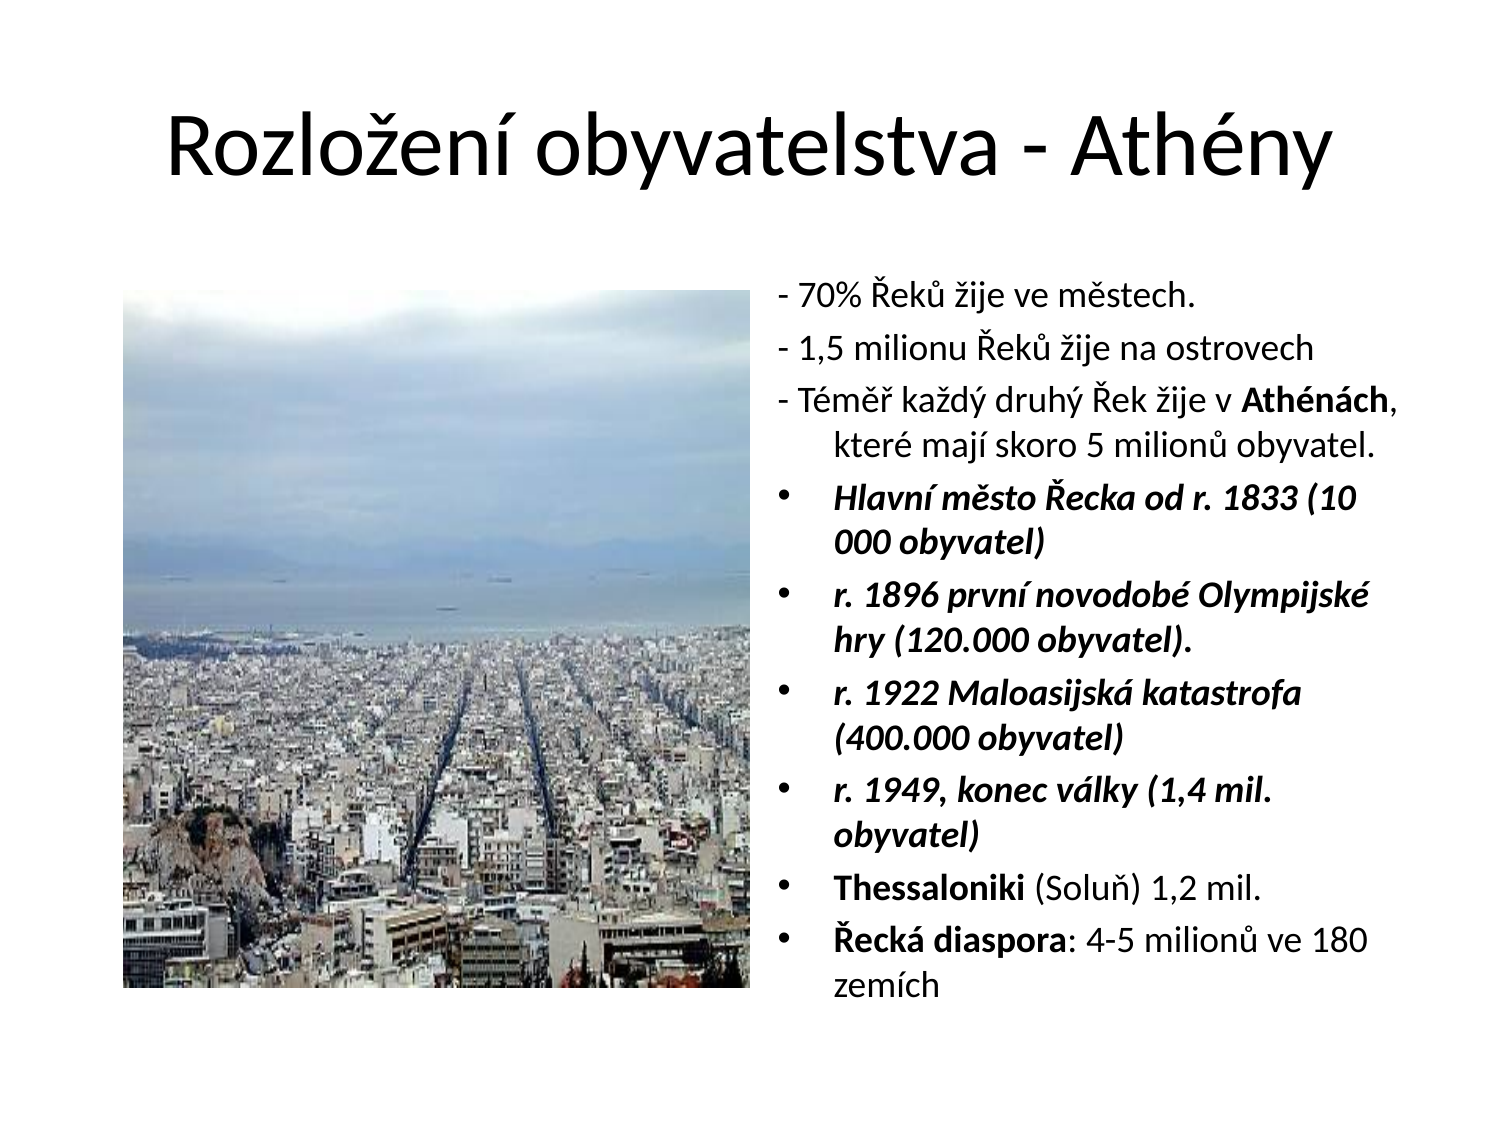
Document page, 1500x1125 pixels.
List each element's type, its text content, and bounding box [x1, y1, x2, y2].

list - 70% Řeků žije ve městech. - 1,5 milionu Řeků žije na ostrovech - Téměř každý druhý Řek žije v Athénách, které mají skoro 5 milionů obyvatel. Hlavní město Řecka od r. 1833 (10 000 obyvatel) r. 1896 první novodobé Olympijské hry (120.000 obyvatel). r. 1922 Maloasijská katastrofa (400.000 obyvatel) r. 1949, konec války (1,4 mil. obyvatel) Thessaloniki (Soluň) 1,2 mil. Řecká diaspora: 4-5 milionů ve 180 zemích [762, 262, 1425, 1005]
title Rozložení obyvatelstva - Athény [75, 45, 1425, 233]
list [123, 290, 751, 988]
